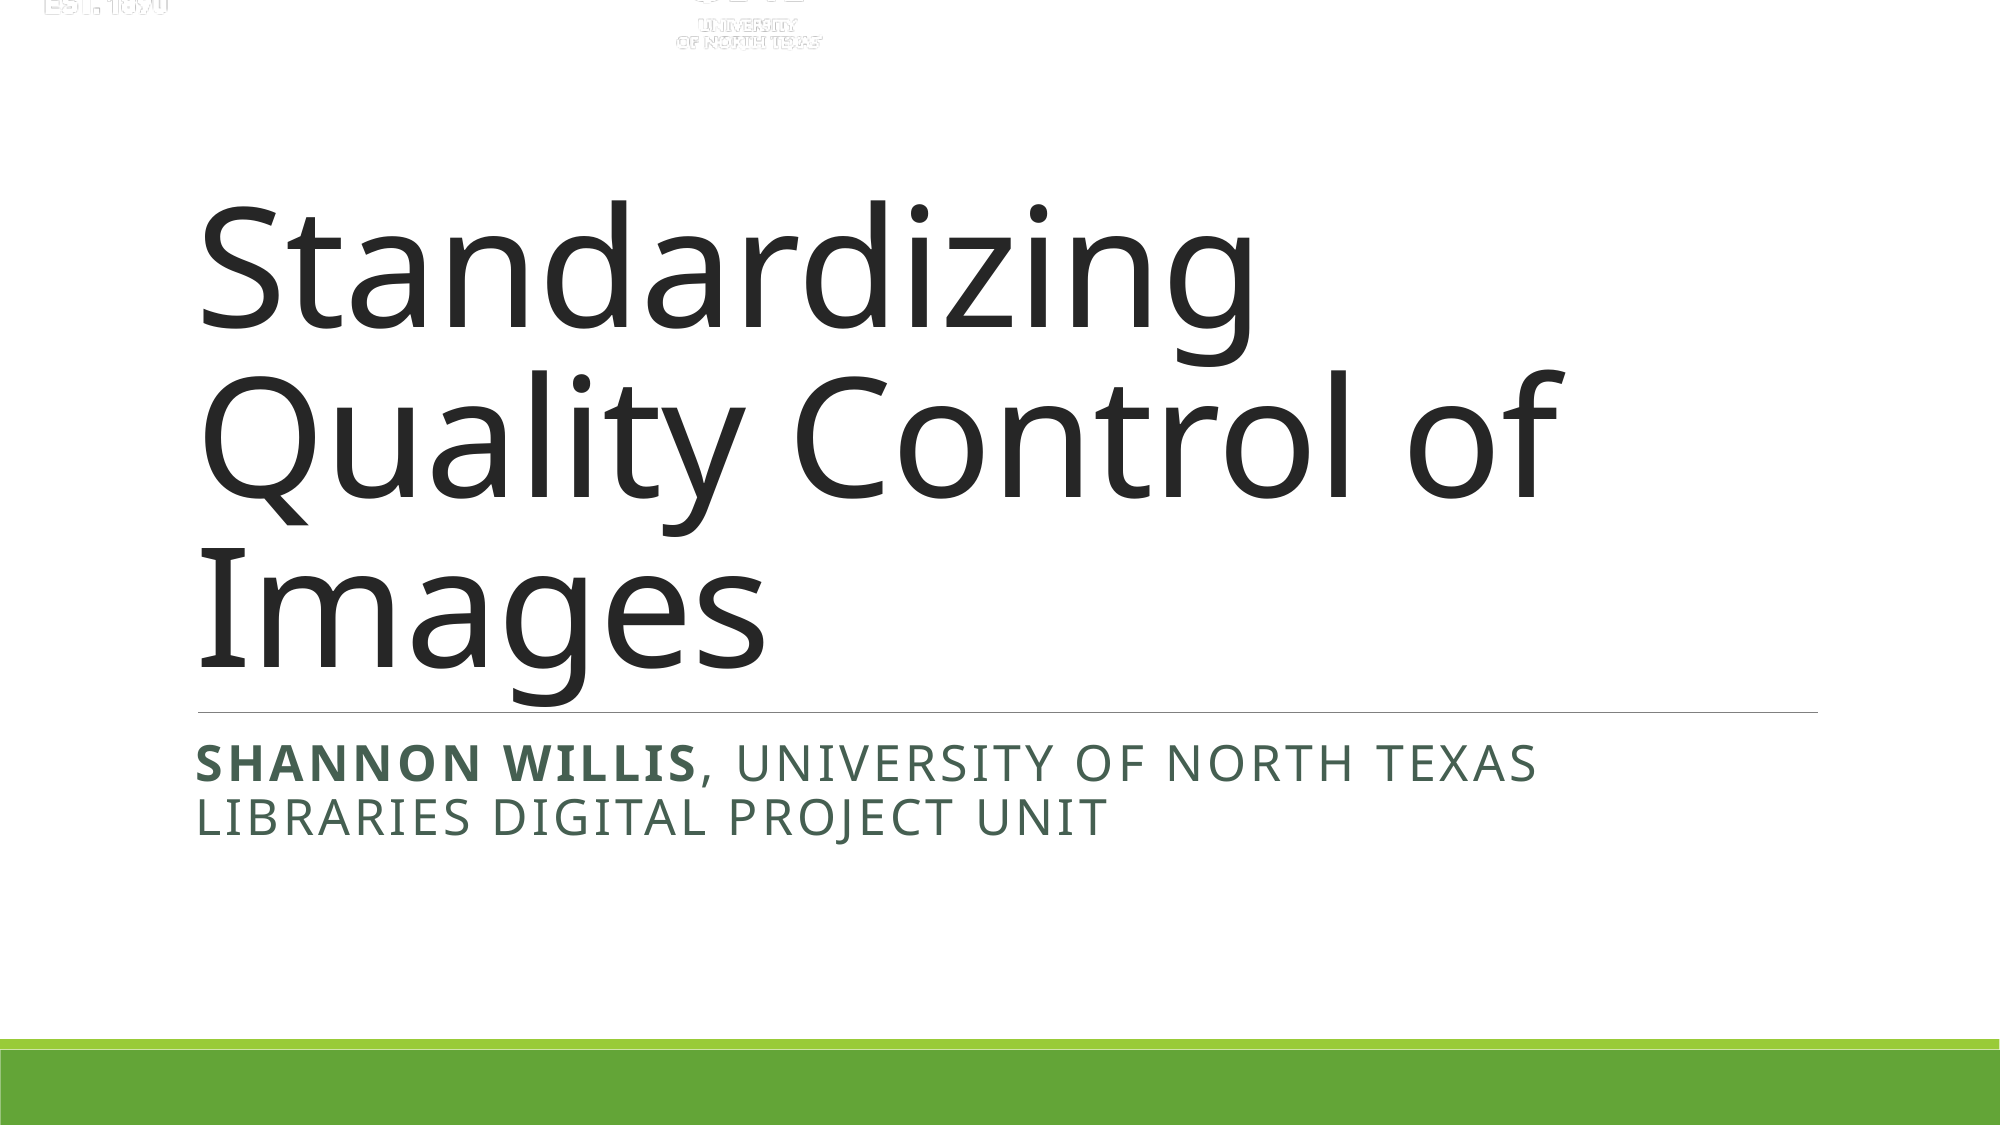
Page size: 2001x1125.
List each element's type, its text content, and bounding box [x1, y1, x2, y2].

picture [24, 0, 836, 58]
subtitle Shannon Willis, University of North Texas Libraries Digital Project Unit [180, 730, 1831, 919]
title Standardizing Quality Control of Images [180, 124, 1830, 710]
